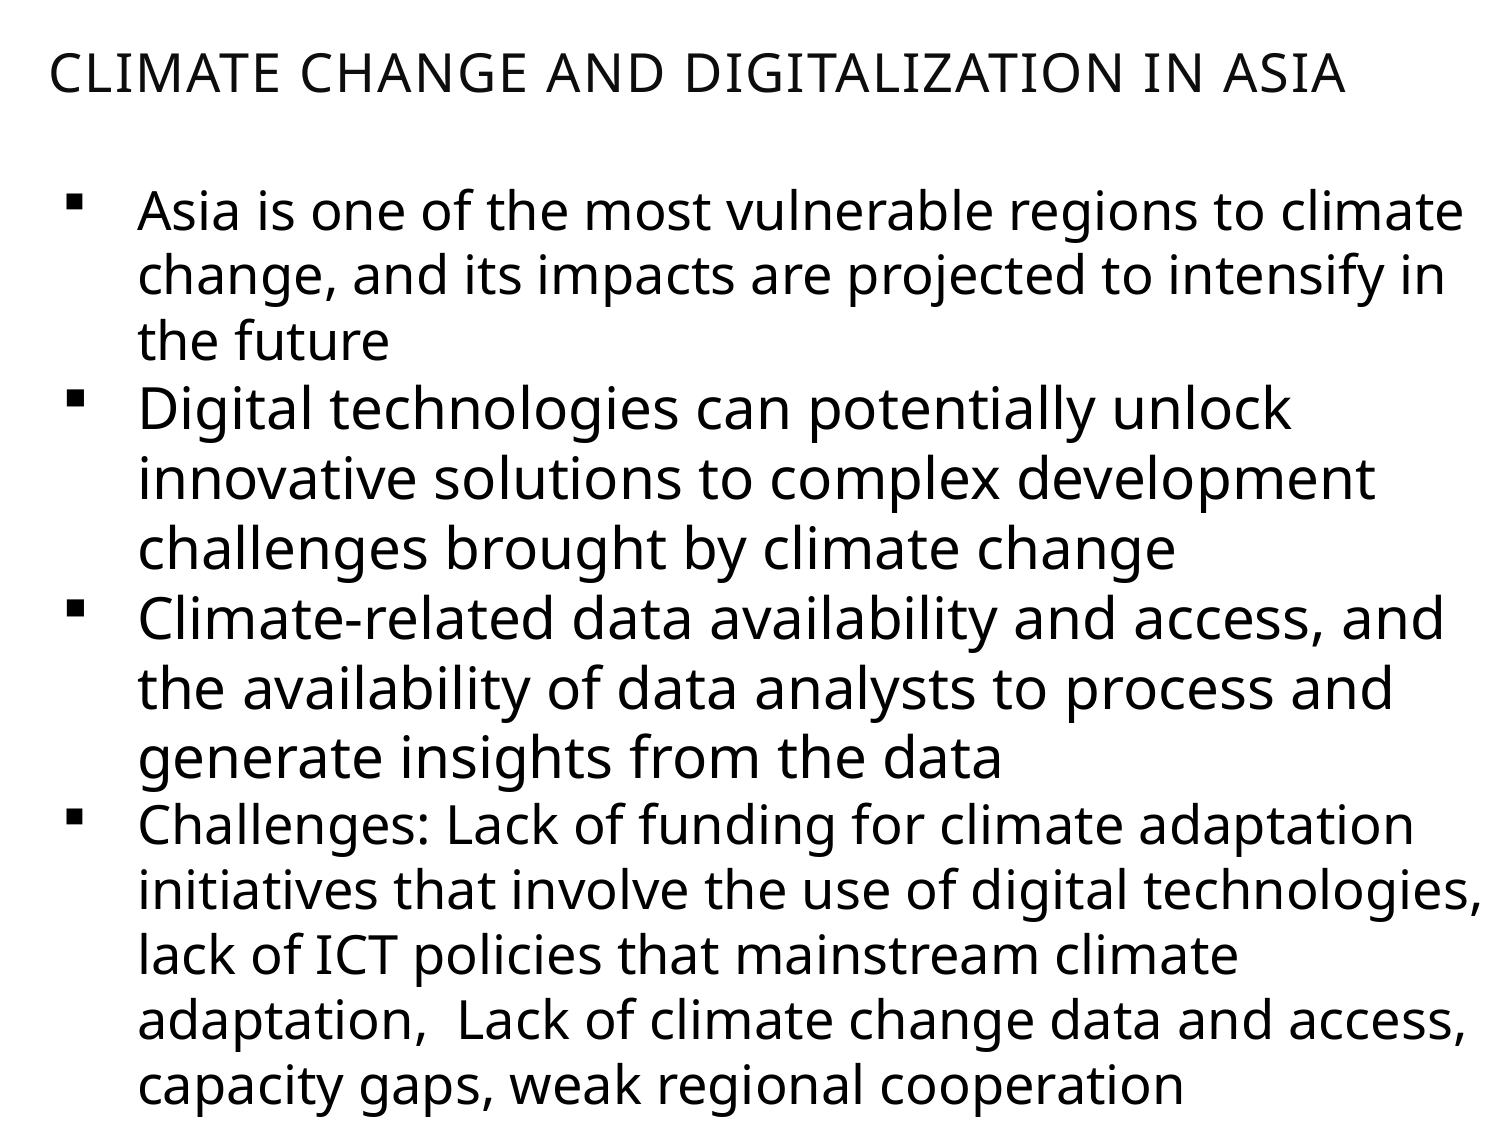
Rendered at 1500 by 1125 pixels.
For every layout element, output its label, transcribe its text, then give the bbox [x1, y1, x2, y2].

title CLIMATE CHANGE AND Digitalization in Asia [33, 28, 1384, 127]
text_box Asia is one of the most vulnerable regions to climate change, and its impacts are projected to intensify in the future Digital technologies can potentially unlock innovative solutions to complex development challenges brought by climate change Climate-related data availability and access, and the availability of data analysts to process and generate insights from the data Challenges: Lack of funding for climate adaptation initiatives that involve the use of digital technologies, lack of ICT policies that mainstream climate adaptation, Lack of climate change data and access, capacity gaps, weak regional cooperation [47, 126, 1500, 1125]
